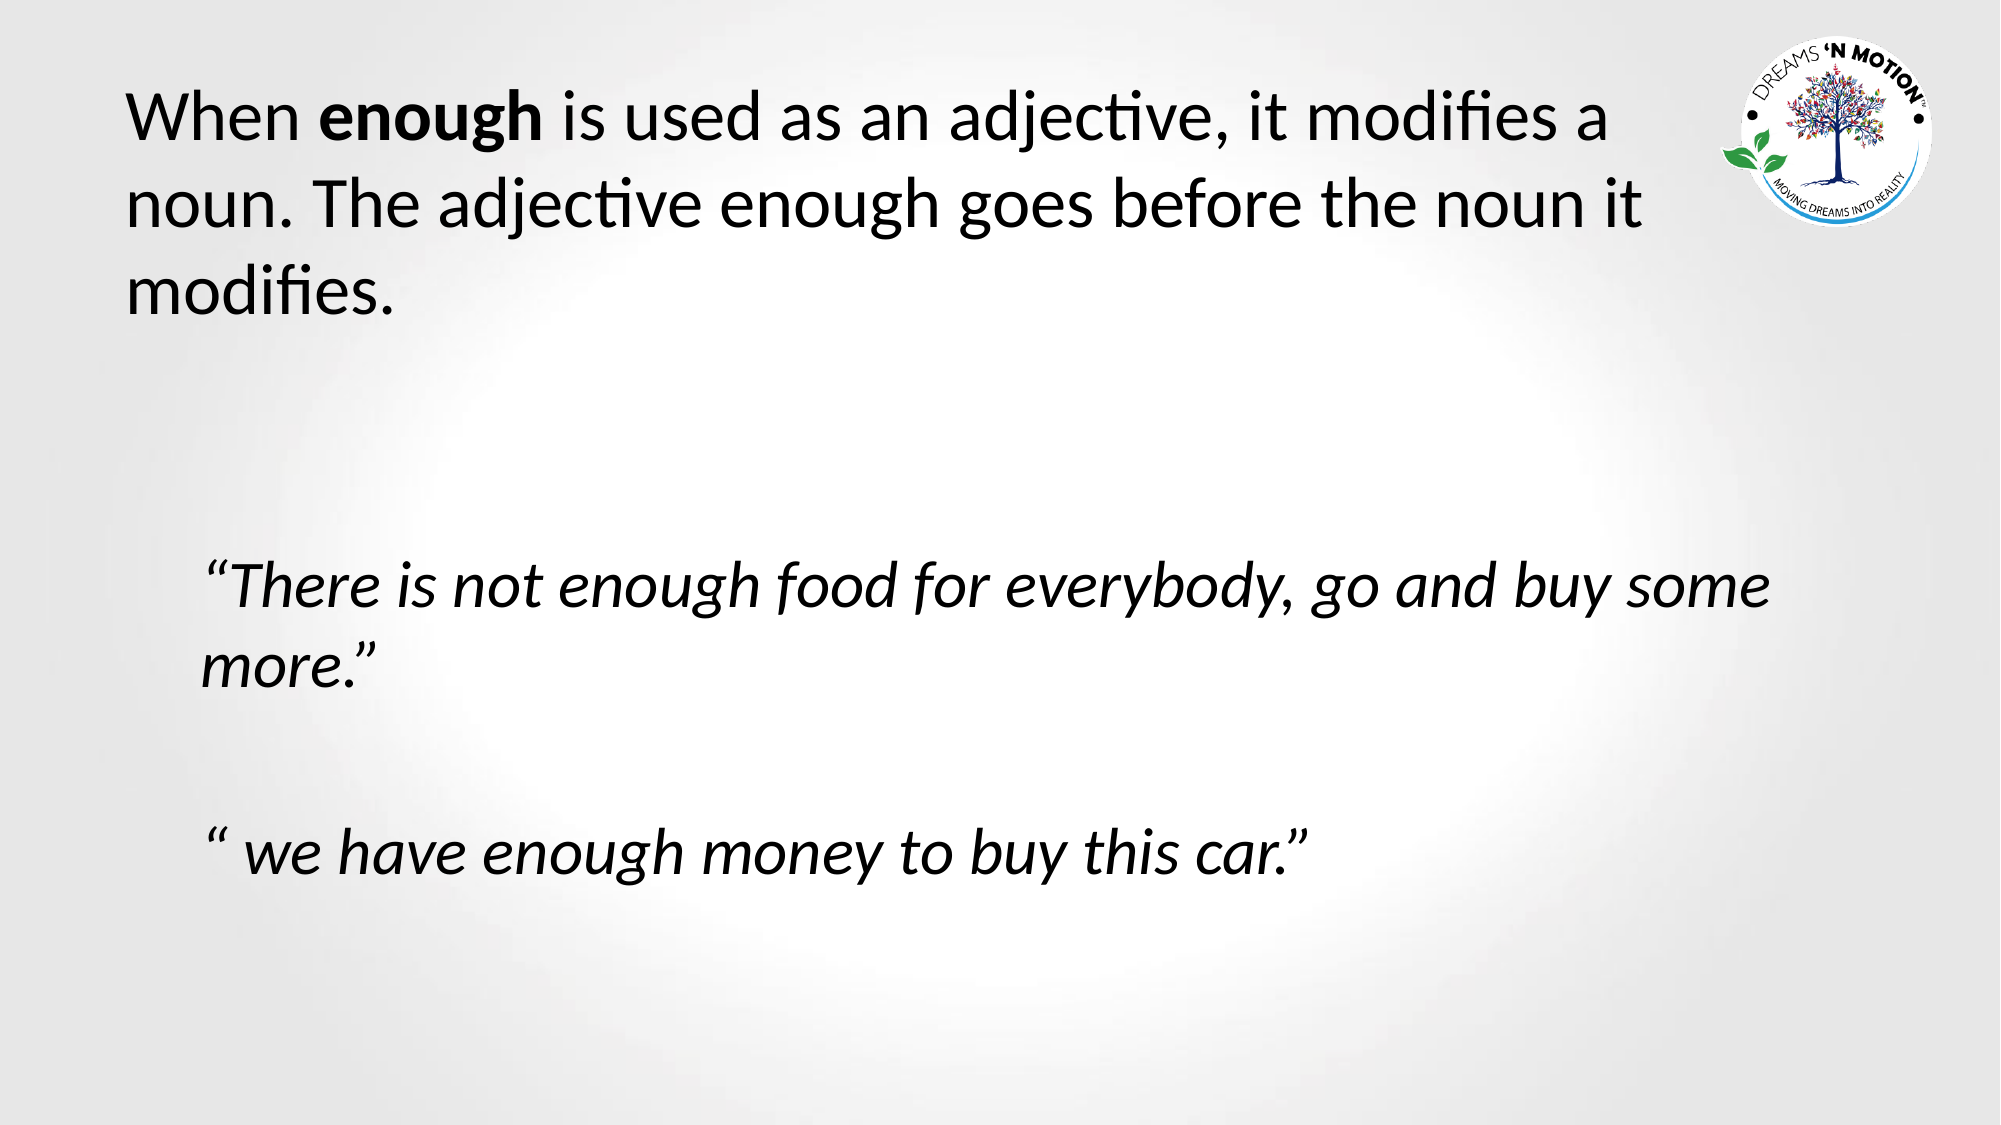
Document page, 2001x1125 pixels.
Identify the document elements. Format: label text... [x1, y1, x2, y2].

picture [1720, 36, 1932, 227]
title When enough is used as an adjective, it modifies a noun. The adjective enough goes before the noun it modifies. [110, 59, 1694, 337]
list “There is not enough food for everybody, go and buy some more.” “ we have enough money to buy this car.” [110, 356, 1810, 1108]
